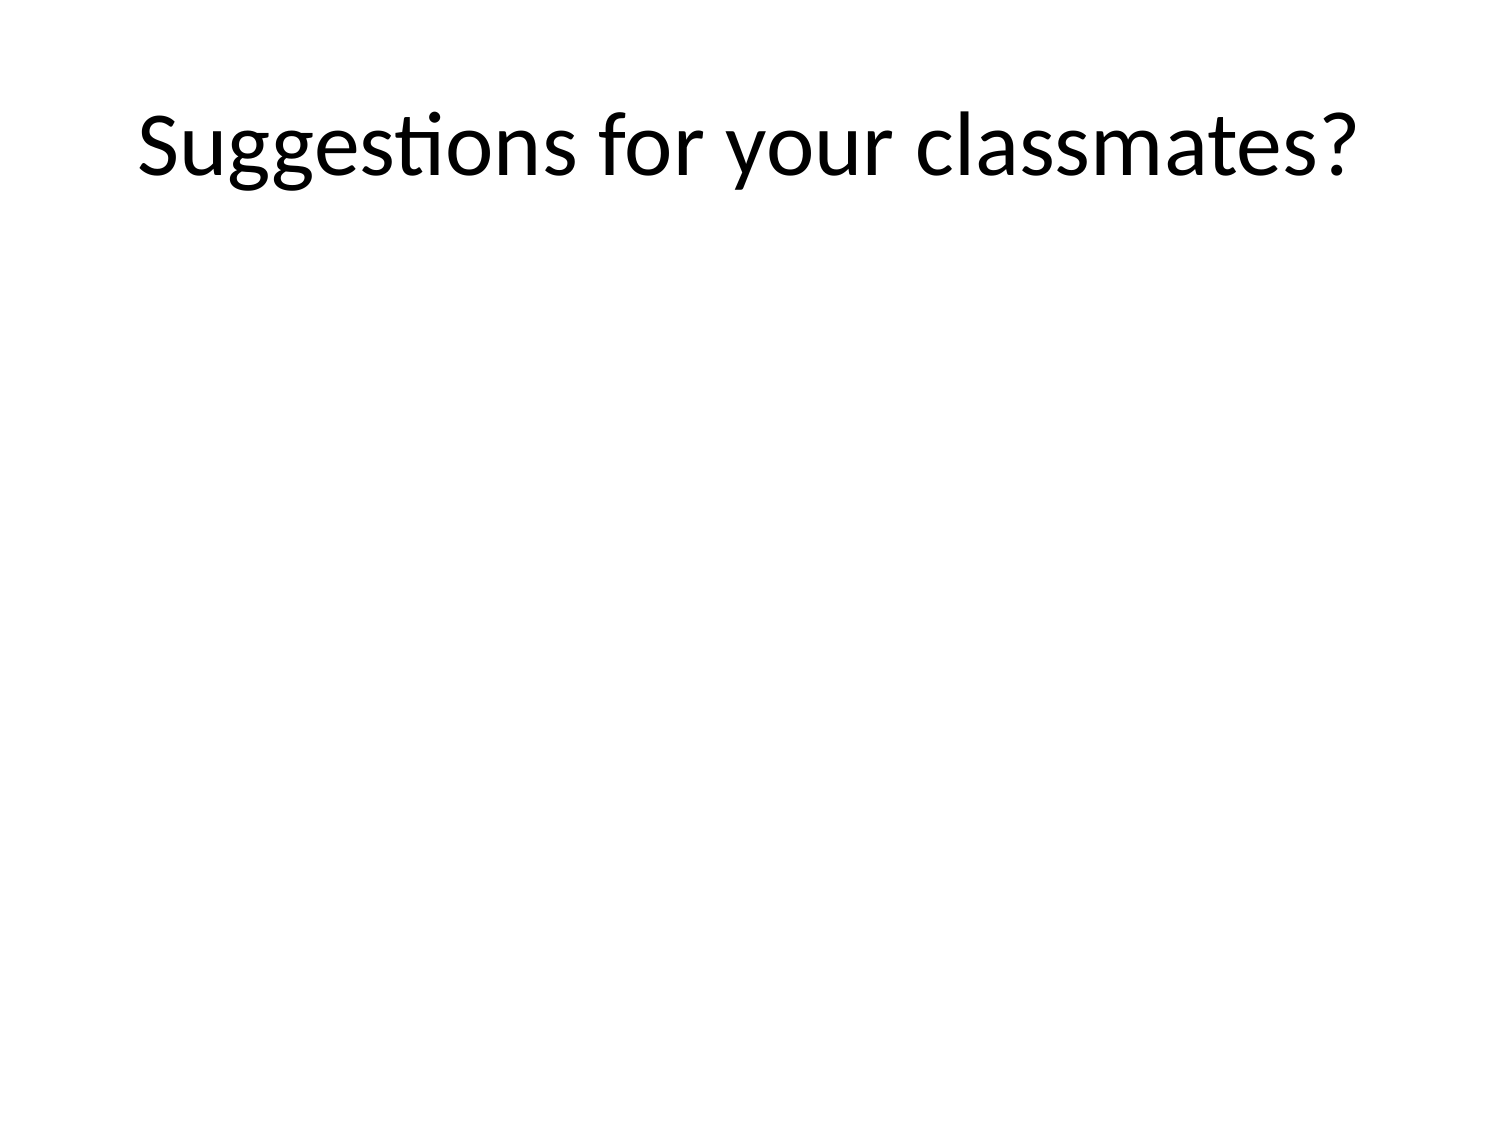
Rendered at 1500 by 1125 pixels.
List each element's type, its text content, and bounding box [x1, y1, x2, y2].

title Suggestions for your classmates? [75, 45, 1425, 233]
